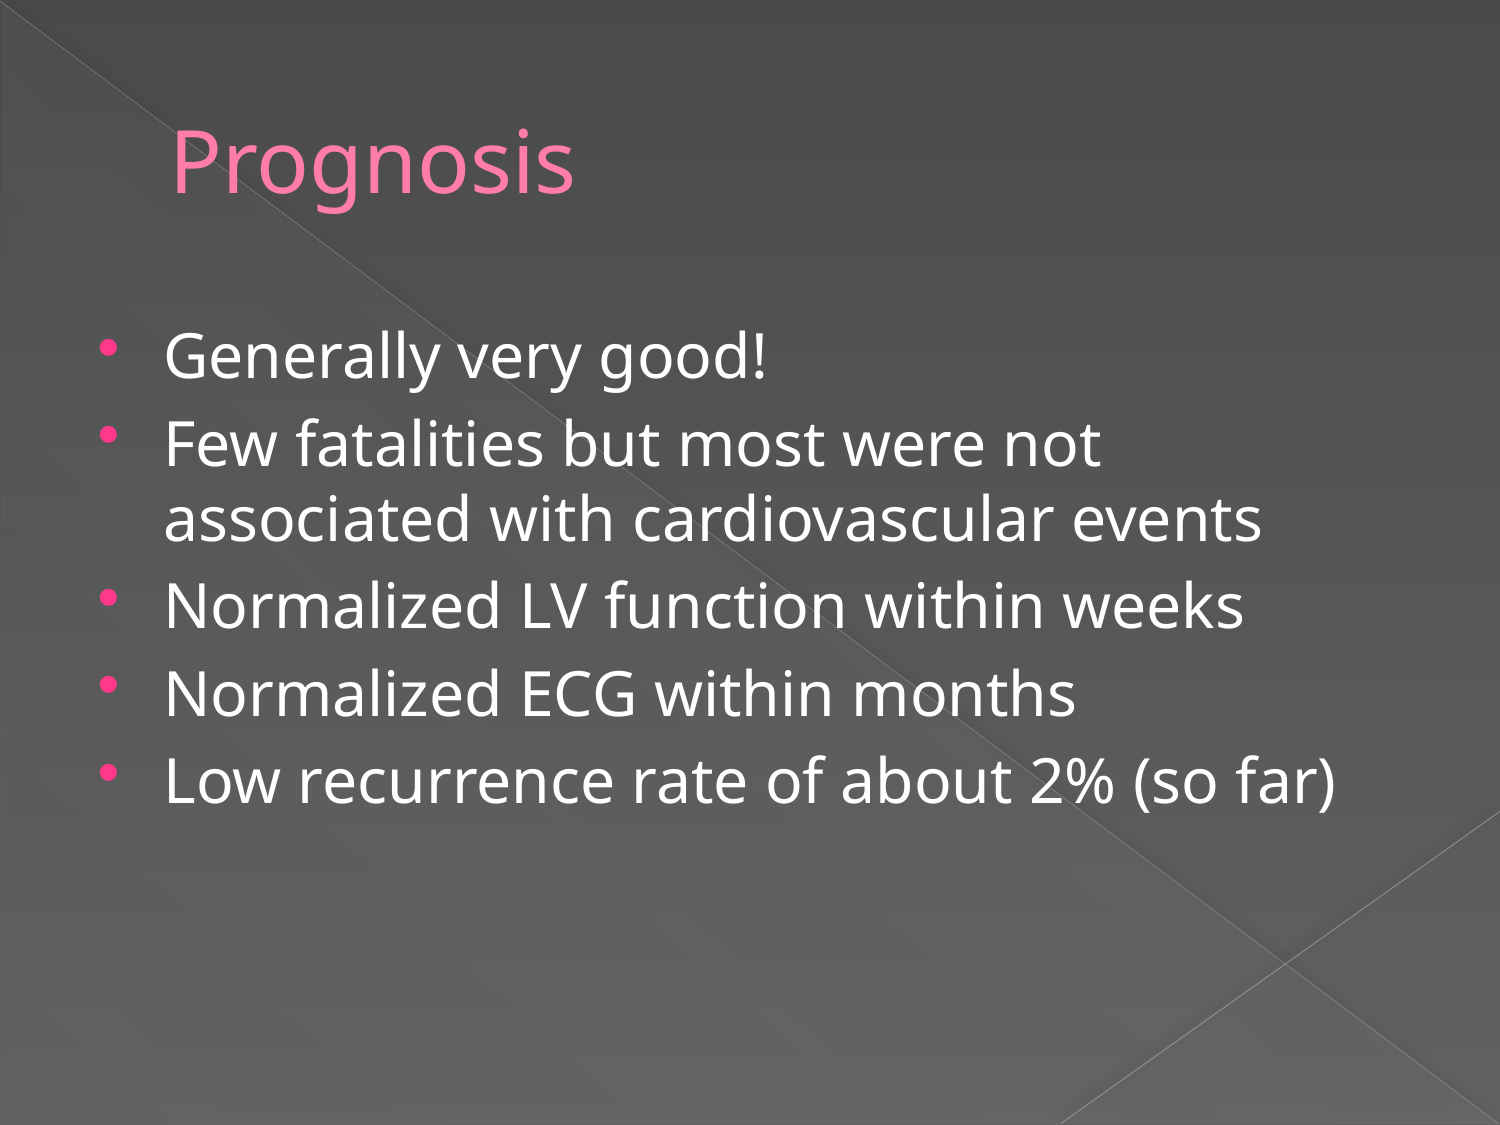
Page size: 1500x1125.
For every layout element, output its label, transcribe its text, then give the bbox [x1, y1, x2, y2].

list Generally very good! Few fatalities but most were not associated with cardiovascular events Normalized LV function within weeks Normalized ECG within months Low recurrence rate of about 2% (so far) [75, 308, 1425, 1059]
title Prognosis [75, 43, 1425, 274]
